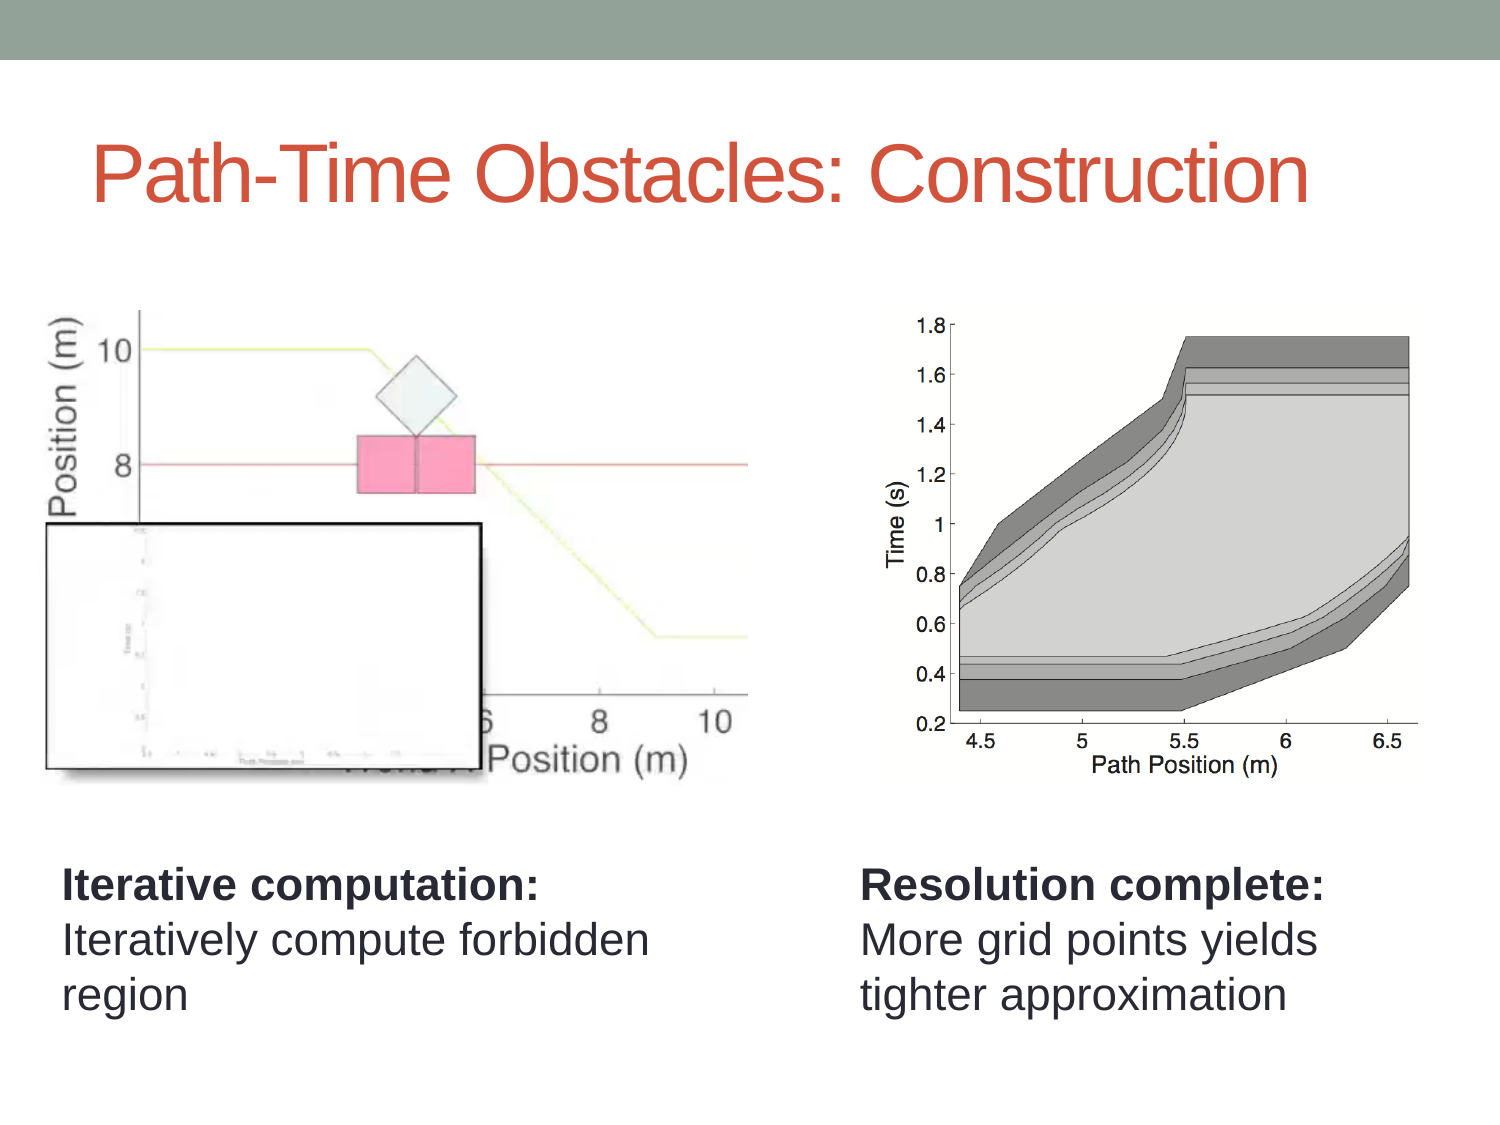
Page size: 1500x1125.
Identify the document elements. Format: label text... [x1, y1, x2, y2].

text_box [38, 309, 749, 787]
title Path-Time Obstacles: Construction [75, 87, 1425, 250]
text_box Resolution complete: More grid points yields tighter approximation [845, 847, 1461, 1028]
text_box Iterative computation: Iteratively compute forbidden region [46, 847, 748, 1028]
picture [882, 309, 1421, 780]
